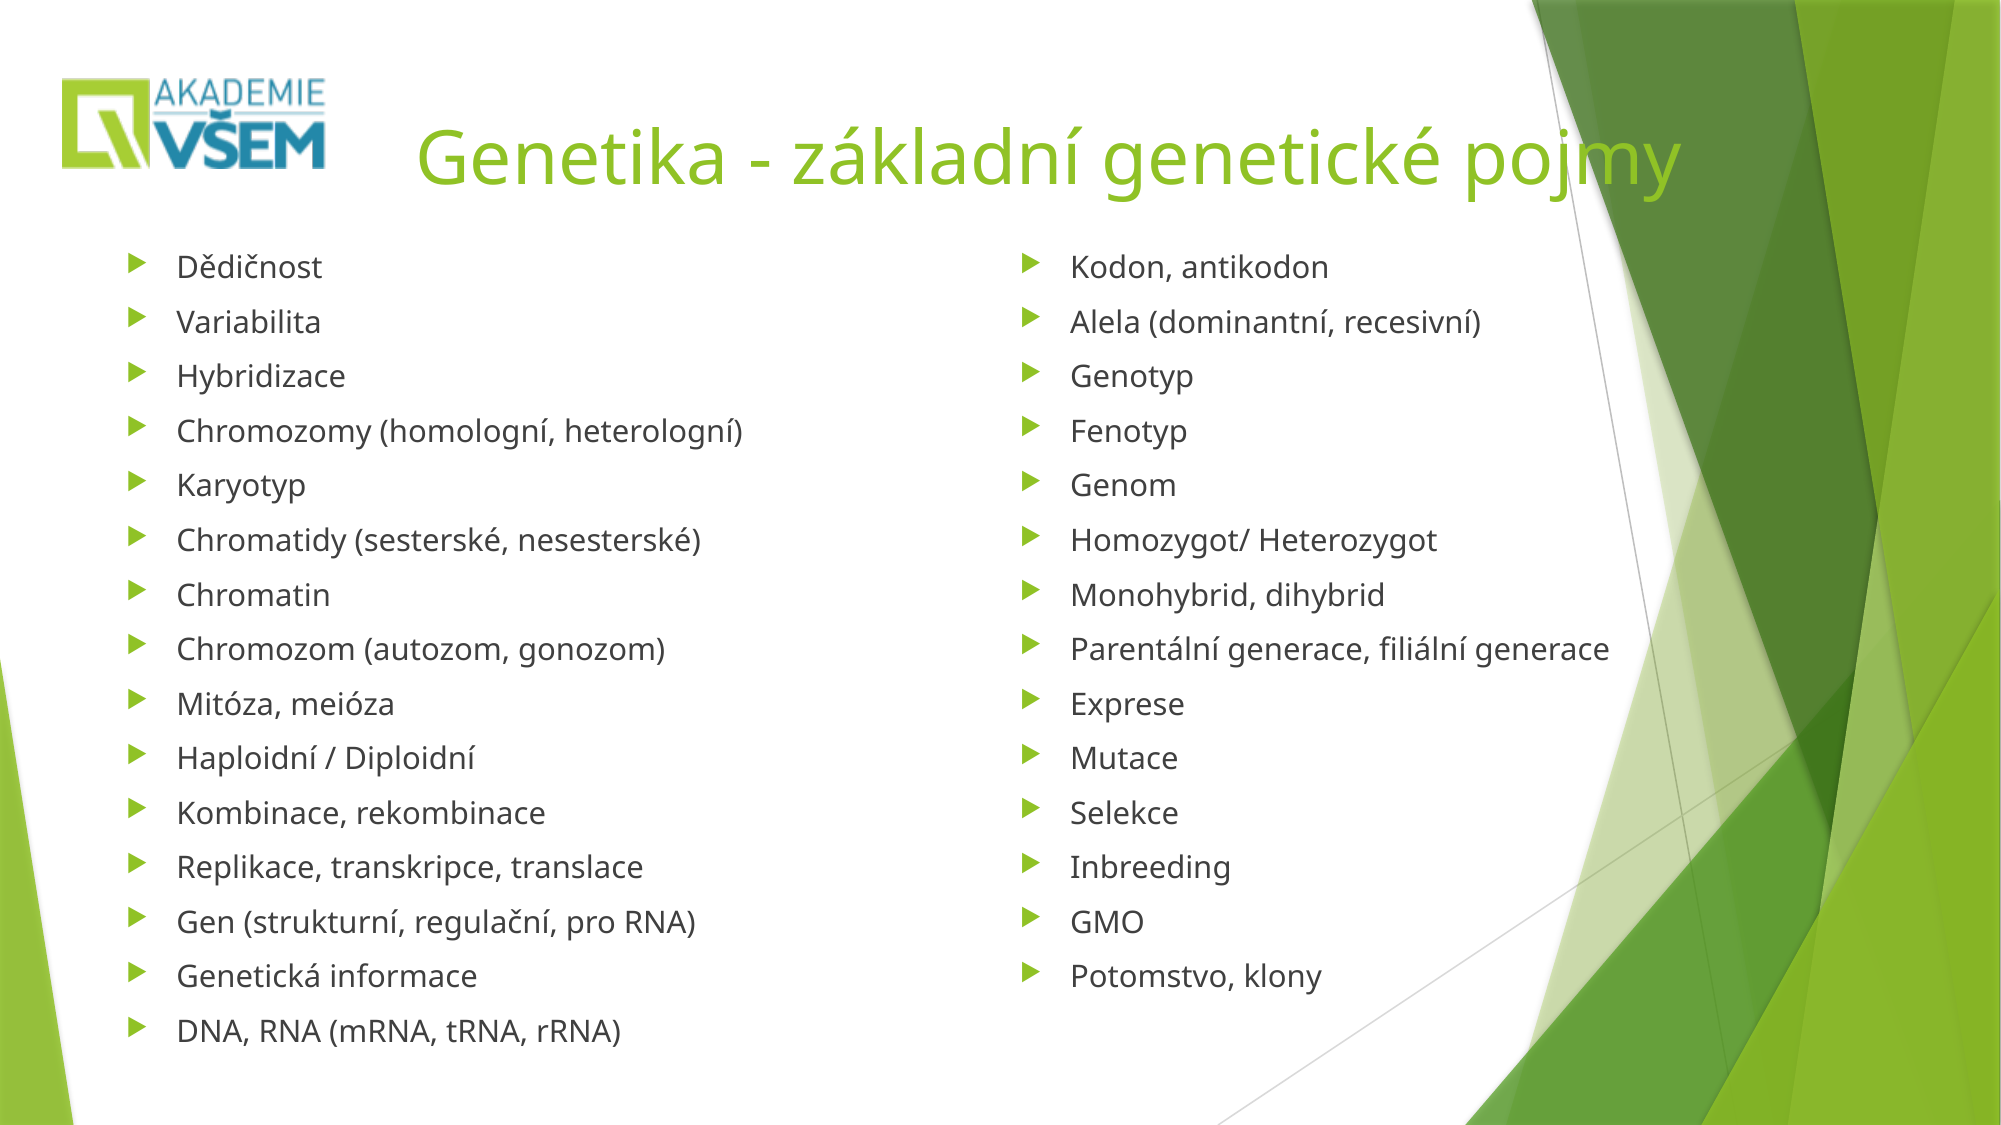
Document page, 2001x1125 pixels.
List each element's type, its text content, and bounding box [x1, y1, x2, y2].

title Genetika - základní genetické pojmy [400, 102, 1811, 239]
list Dědičnost Variabilita Hybridizace Chromozomy (homologní, heterologní) Karyotyp Chromatidy (sesterské, nesesterské) Chromatin Chromozom (autozom, gonozom) Mitóza, meióza Haploidní / Diploidní Kombinace, rekombinace Replikace, transkripce, translace Gen (strukturní, regulační, pro RNA) Genetická informace DNA, RNA (mRNA, tRNA, rRNA) Kodon, antikodon Alela (dominantní, recesivní) Genotyp Fenotyp Genom Homozygot/ Heterozygot Monohybrid, dihybrid Parentální generace, filiální generace Exprese Mutace Selekce Inbreeding GMO Potomstvo, klony [111, 239, 1929, 1065]
picture [62, 74, 328, 170]
